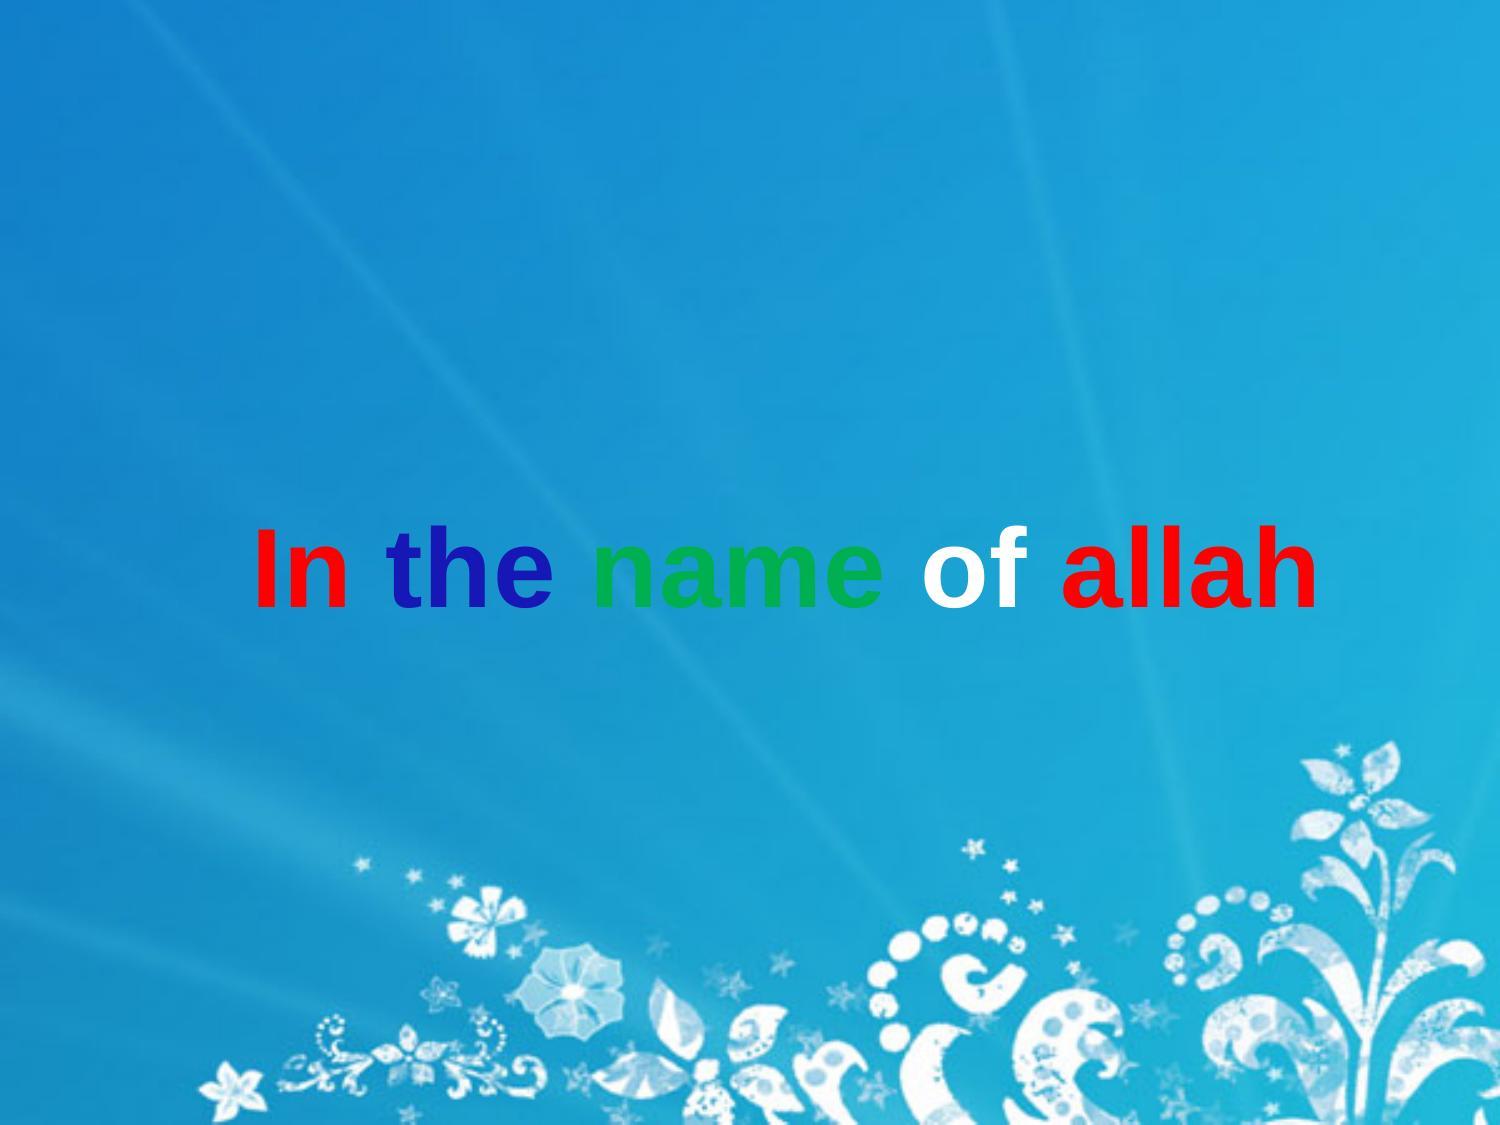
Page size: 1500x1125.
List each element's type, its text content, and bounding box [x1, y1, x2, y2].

picture [0, 0, 1500, 1125]
title In the name of allah [230, 420, 1342, 705]
